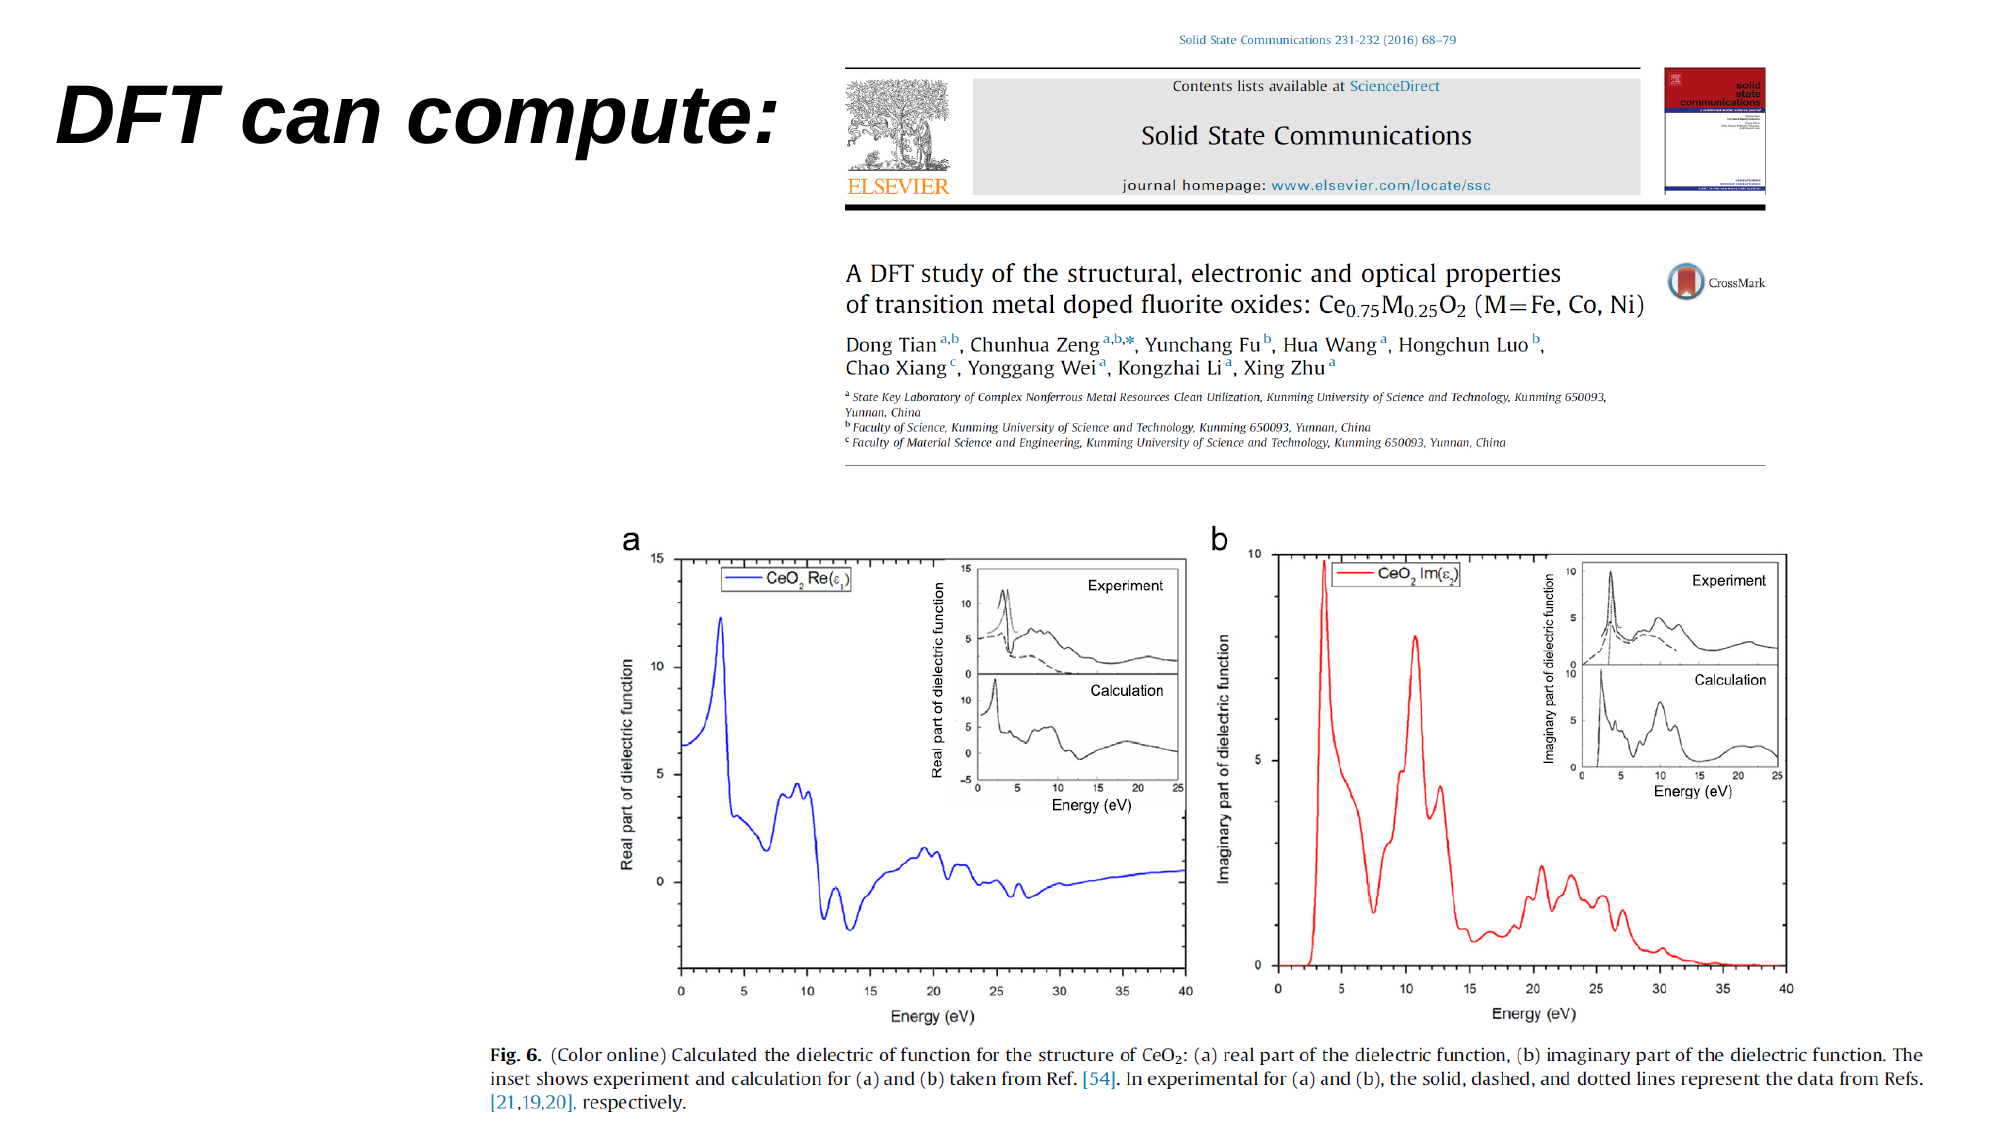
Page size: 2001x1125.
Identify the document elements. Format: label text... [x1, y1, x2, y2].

text_box DFT can compute: [0, 0, 867, 198]
picture [838, 25, 1798, 473]
picture [461, 521, 1942, 1125]
